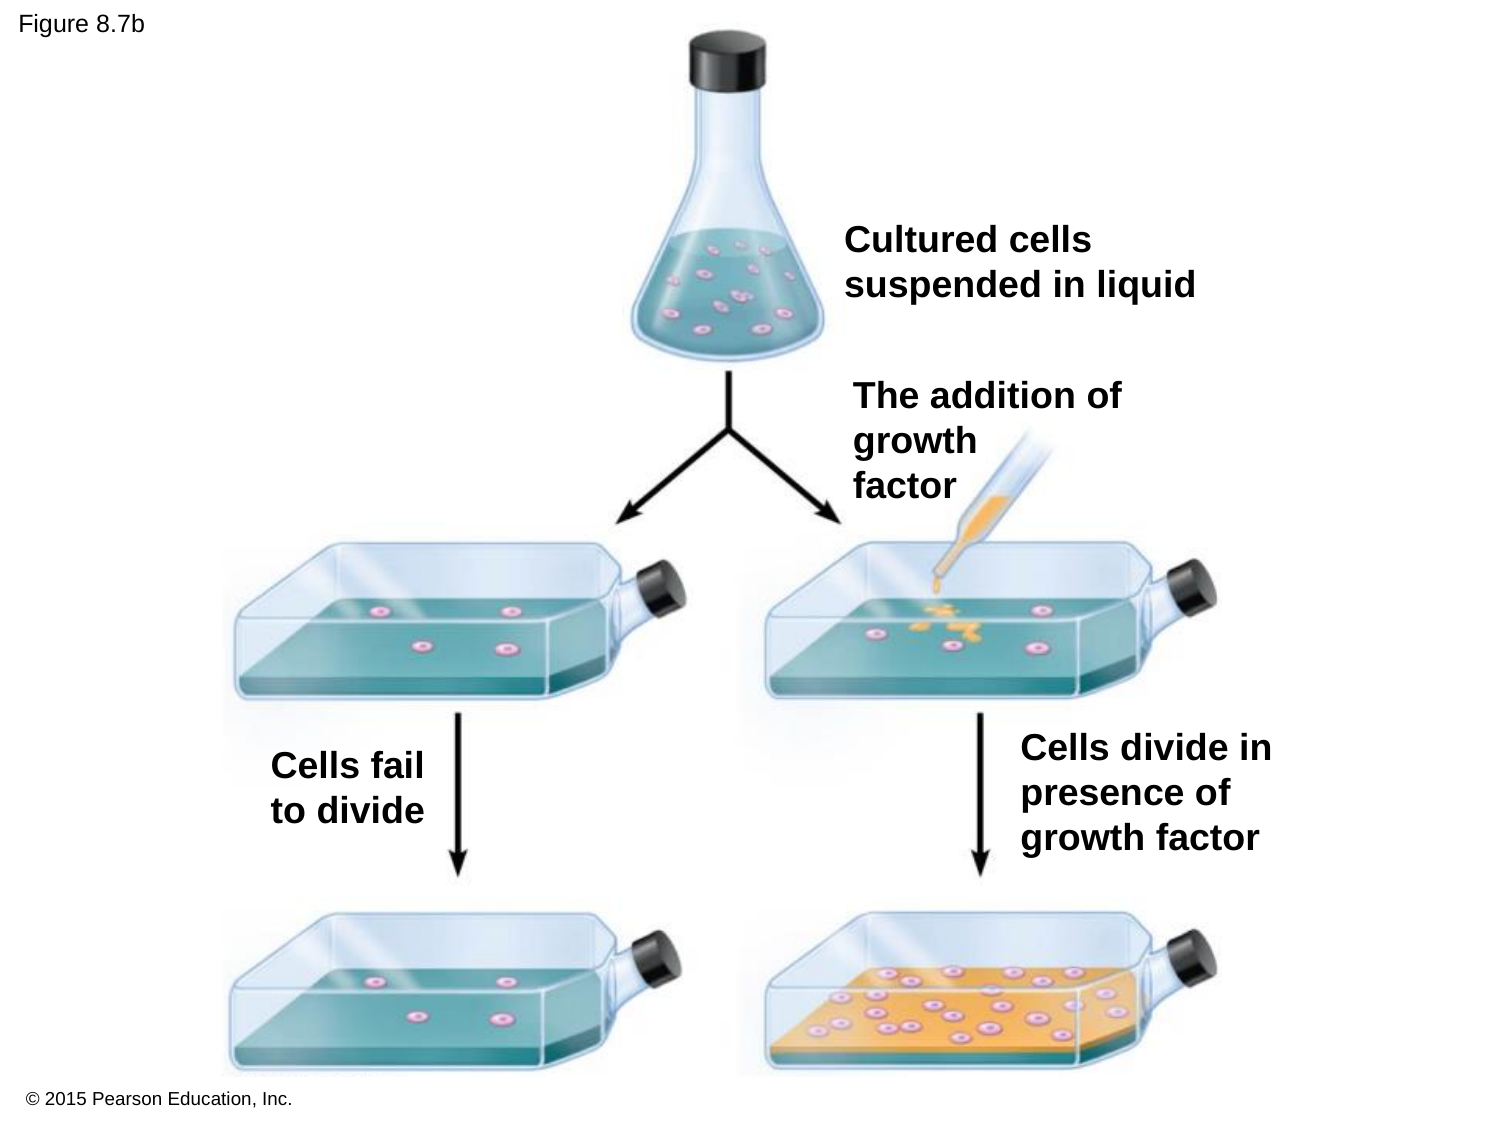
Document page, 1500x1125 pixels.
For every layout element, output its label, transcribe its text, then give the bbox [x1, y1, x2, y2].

title Figure 8.7b [3, 0, 930, 50]
picture [221, 22, 1279, 1077]
